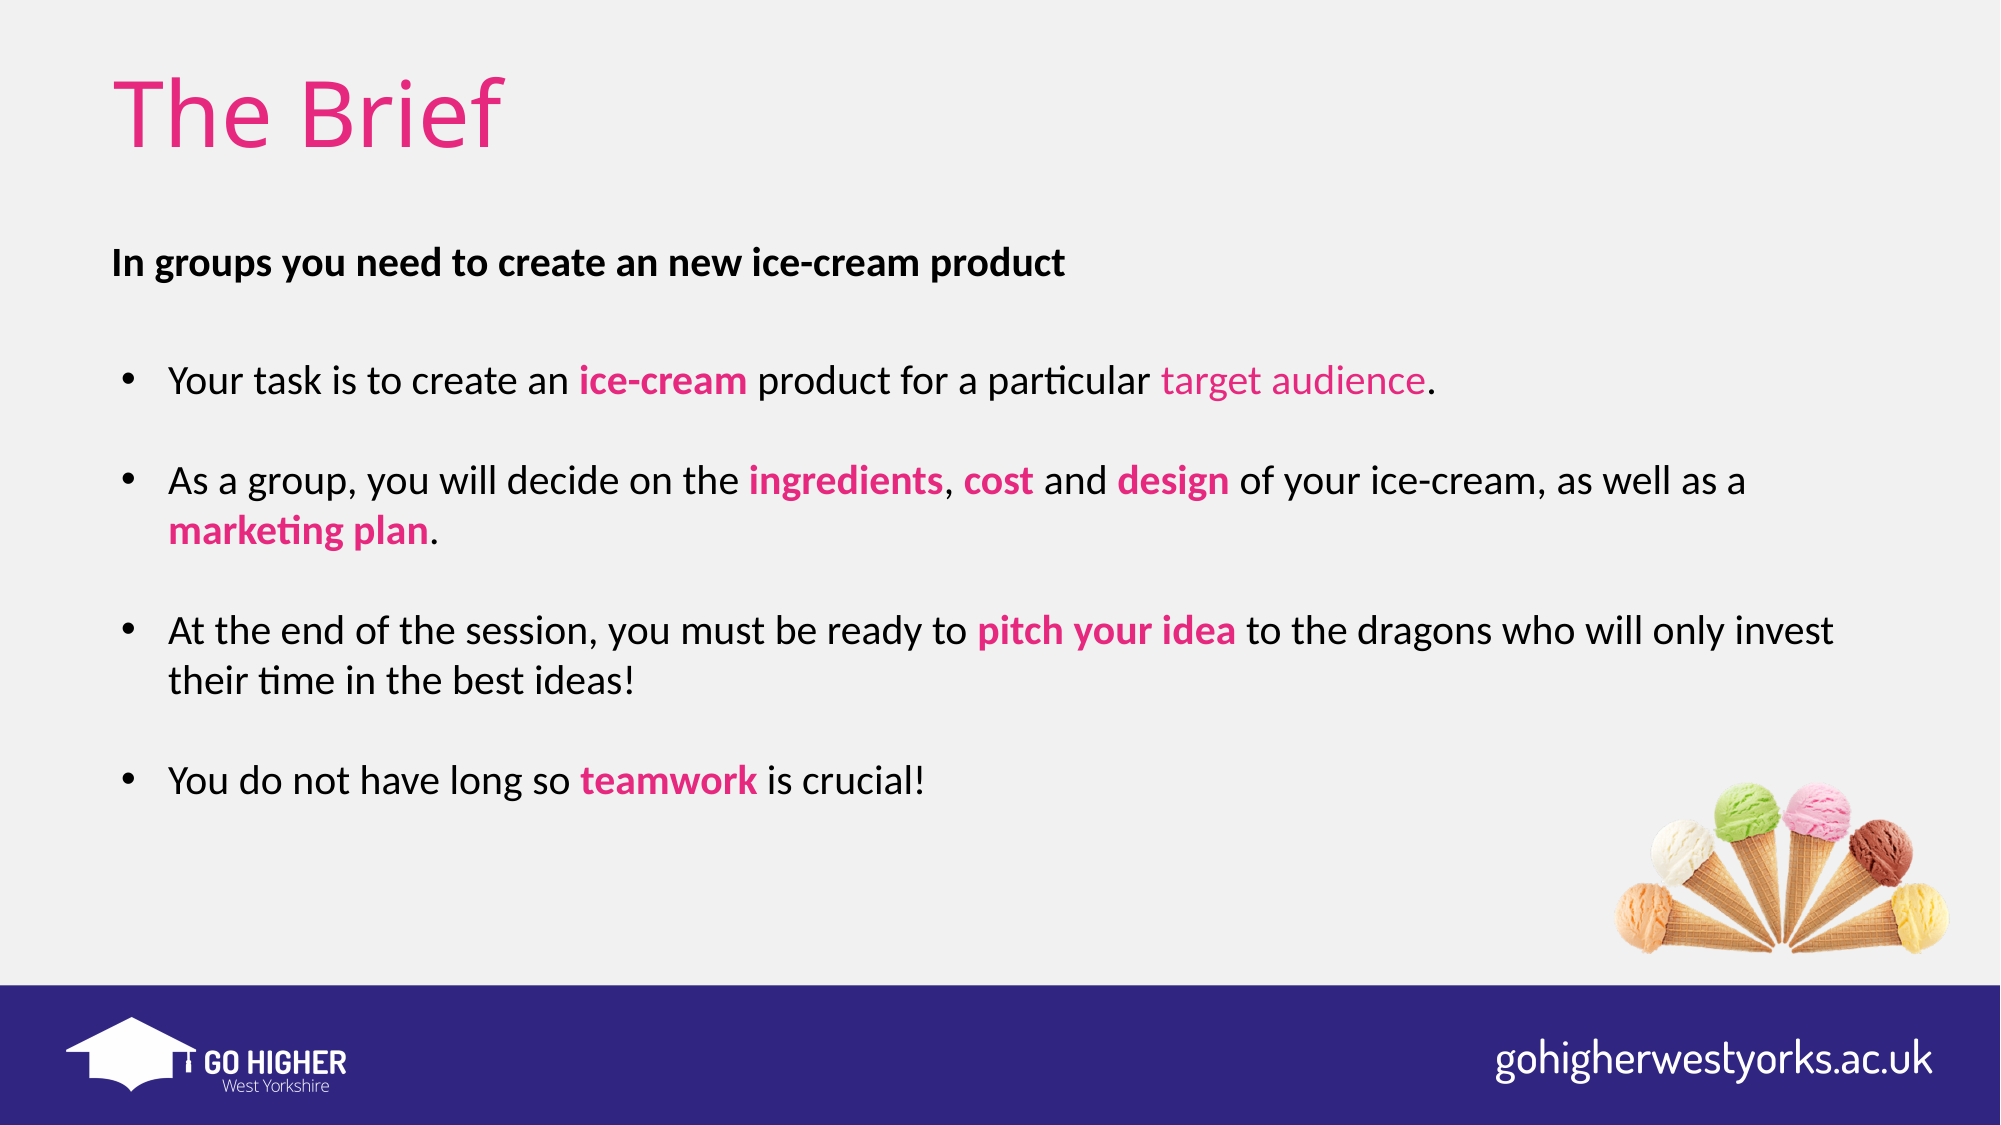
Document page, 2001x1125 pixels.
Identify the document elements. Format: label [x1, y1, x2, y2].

picture [1601, 769, 1963, 971]
list [0, 0, 2000, 1125]
